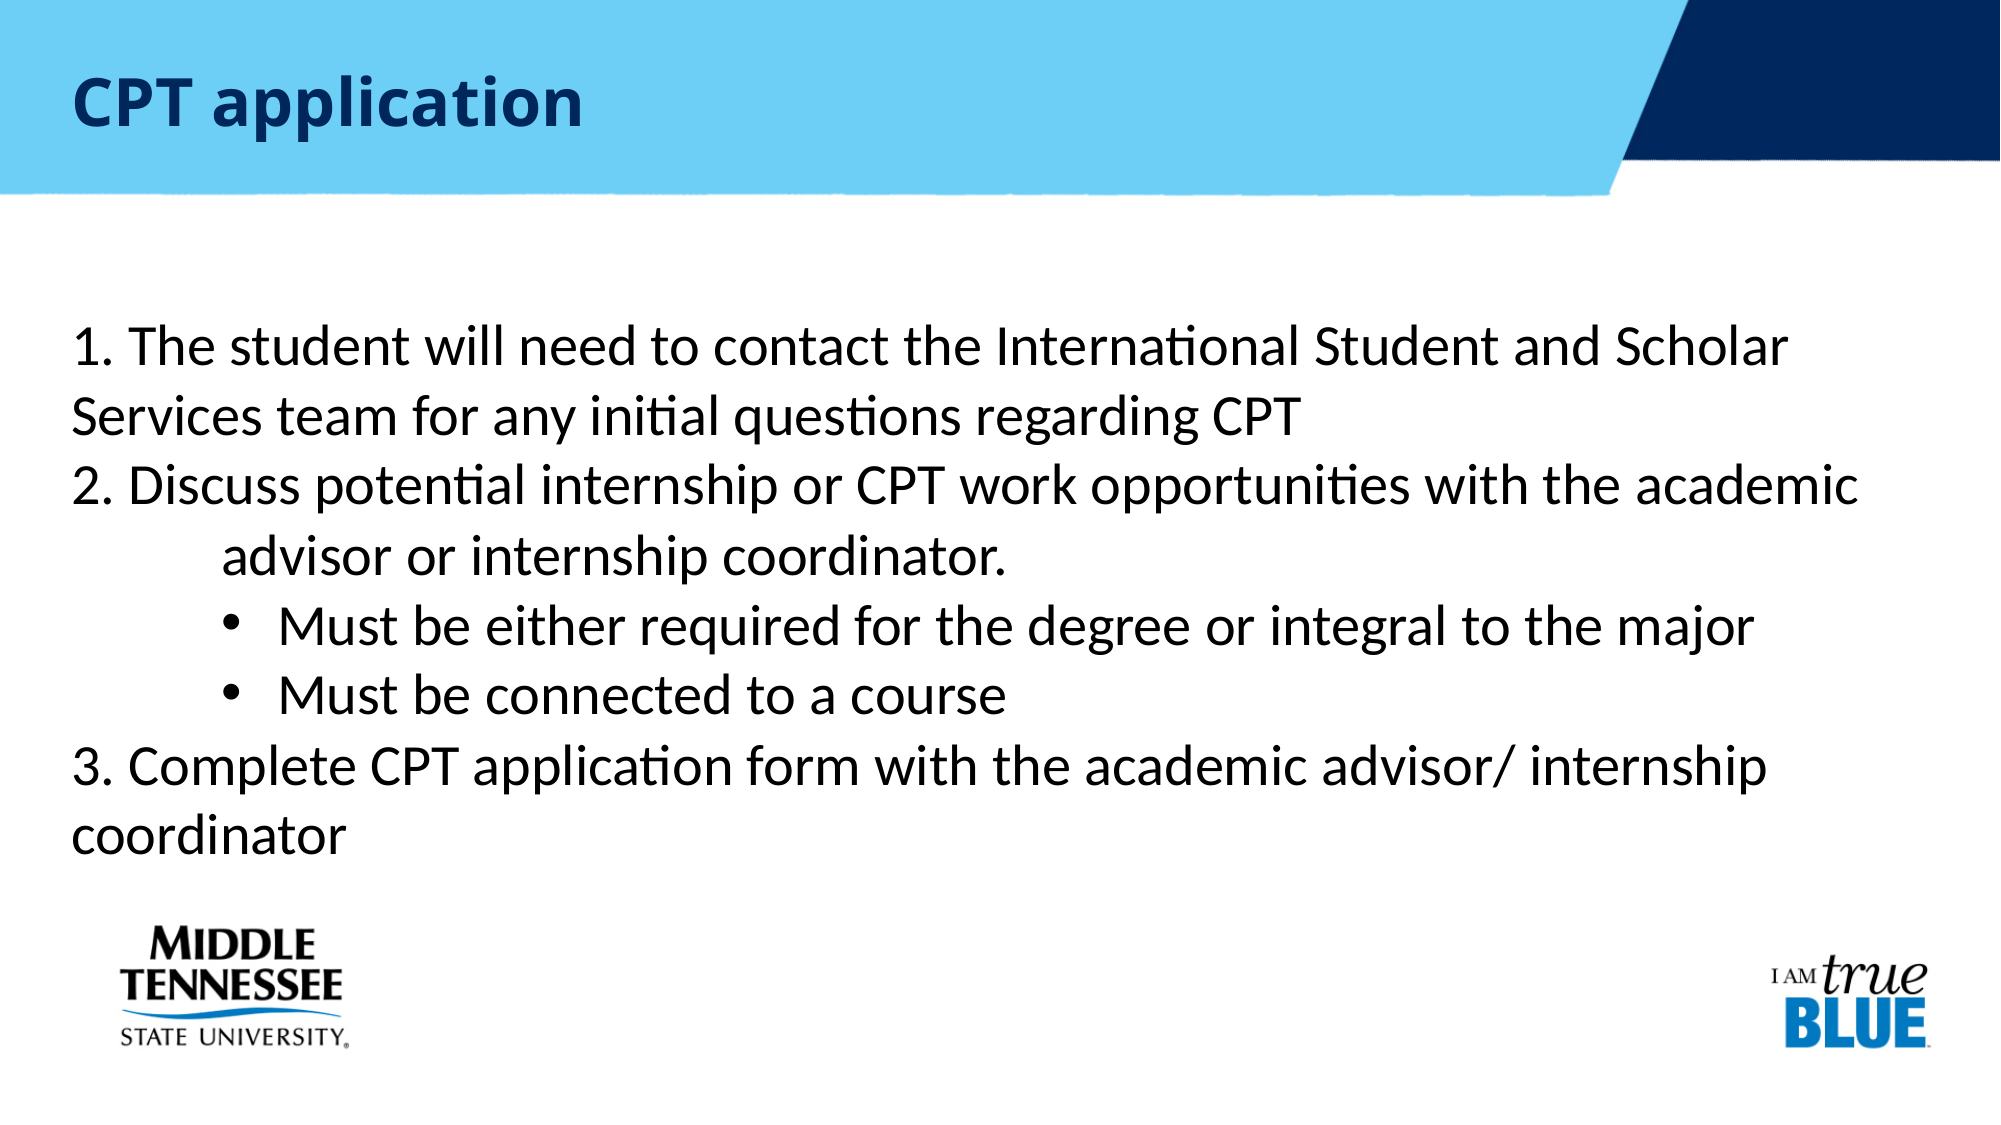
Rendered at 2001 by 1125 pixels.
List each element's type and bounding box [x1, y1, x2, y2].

list [0, 0, 2000, 1109]
